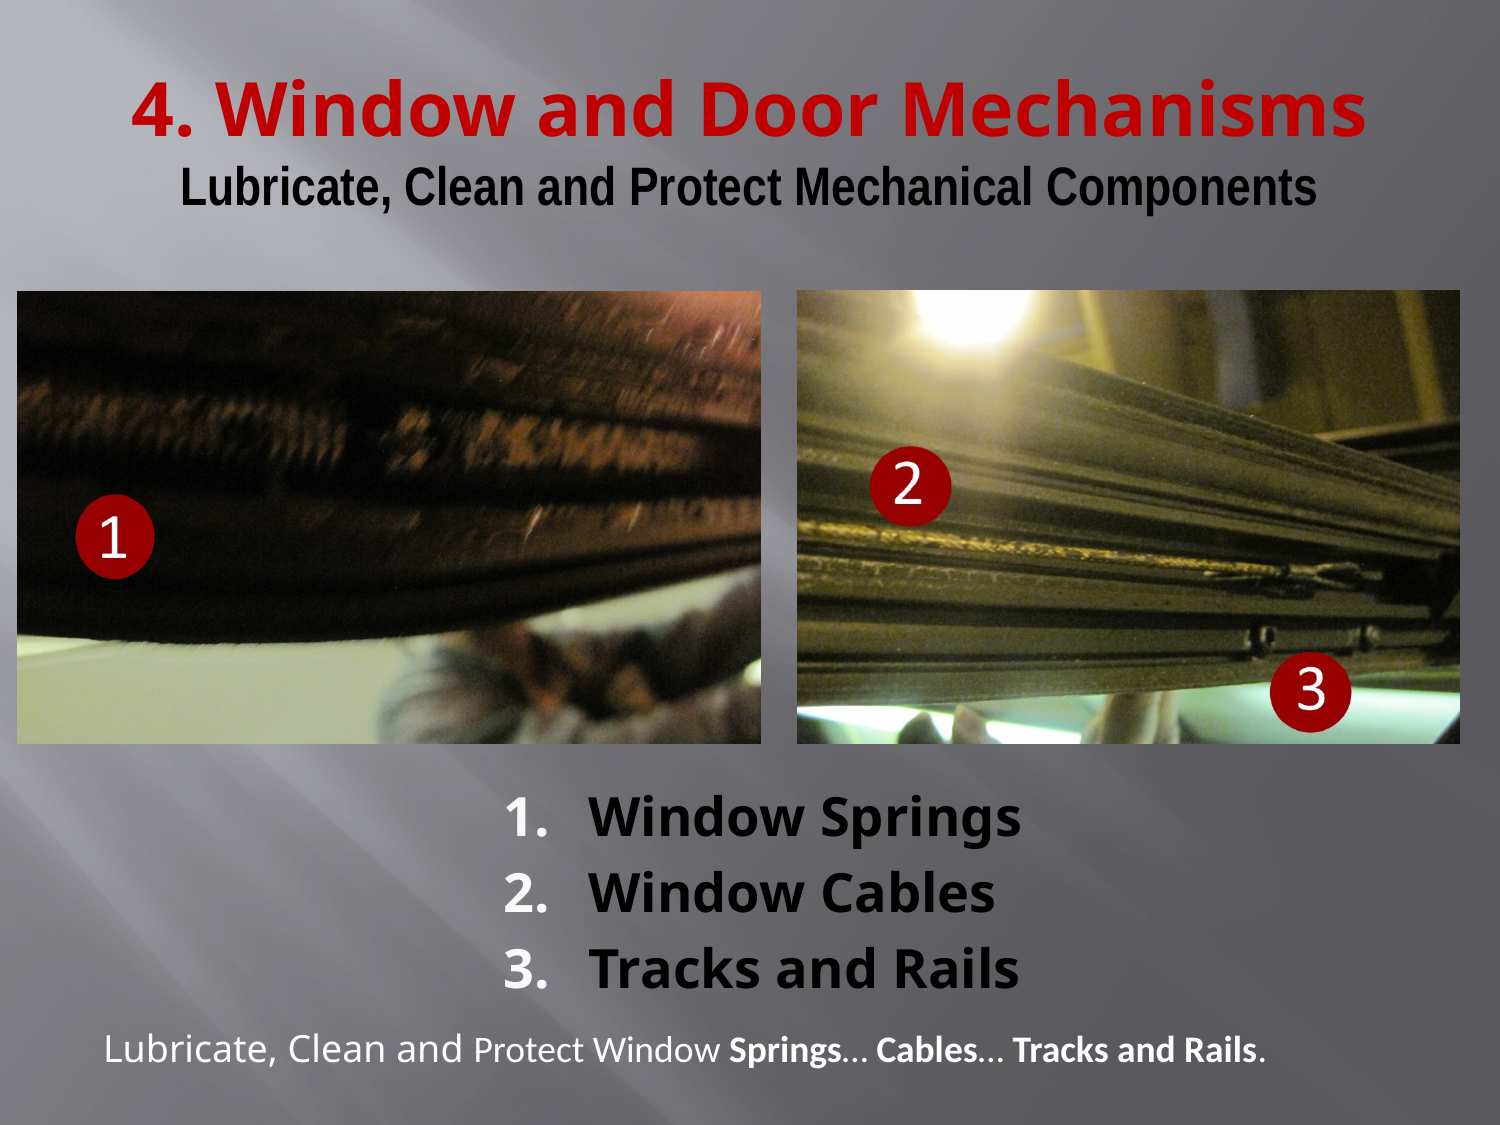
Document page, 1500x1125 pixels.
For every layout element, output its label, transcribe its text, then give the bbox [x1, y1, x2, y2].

picture [796, 289, 1460, 744]
list Window Springs Window Cables Tracks and Rails [466, 775, 1199, 1011]
text_box Lubricate, Clean and Protect Window Springs… Cables… Tracks and Rails. [88, 1011, 1460, 1125]
title 4. Window and Door Mechanisms Lubricate, Clean and Protect Mechanical Components [75, 45, 1425, 233]
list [17, 291, 762, 744]
